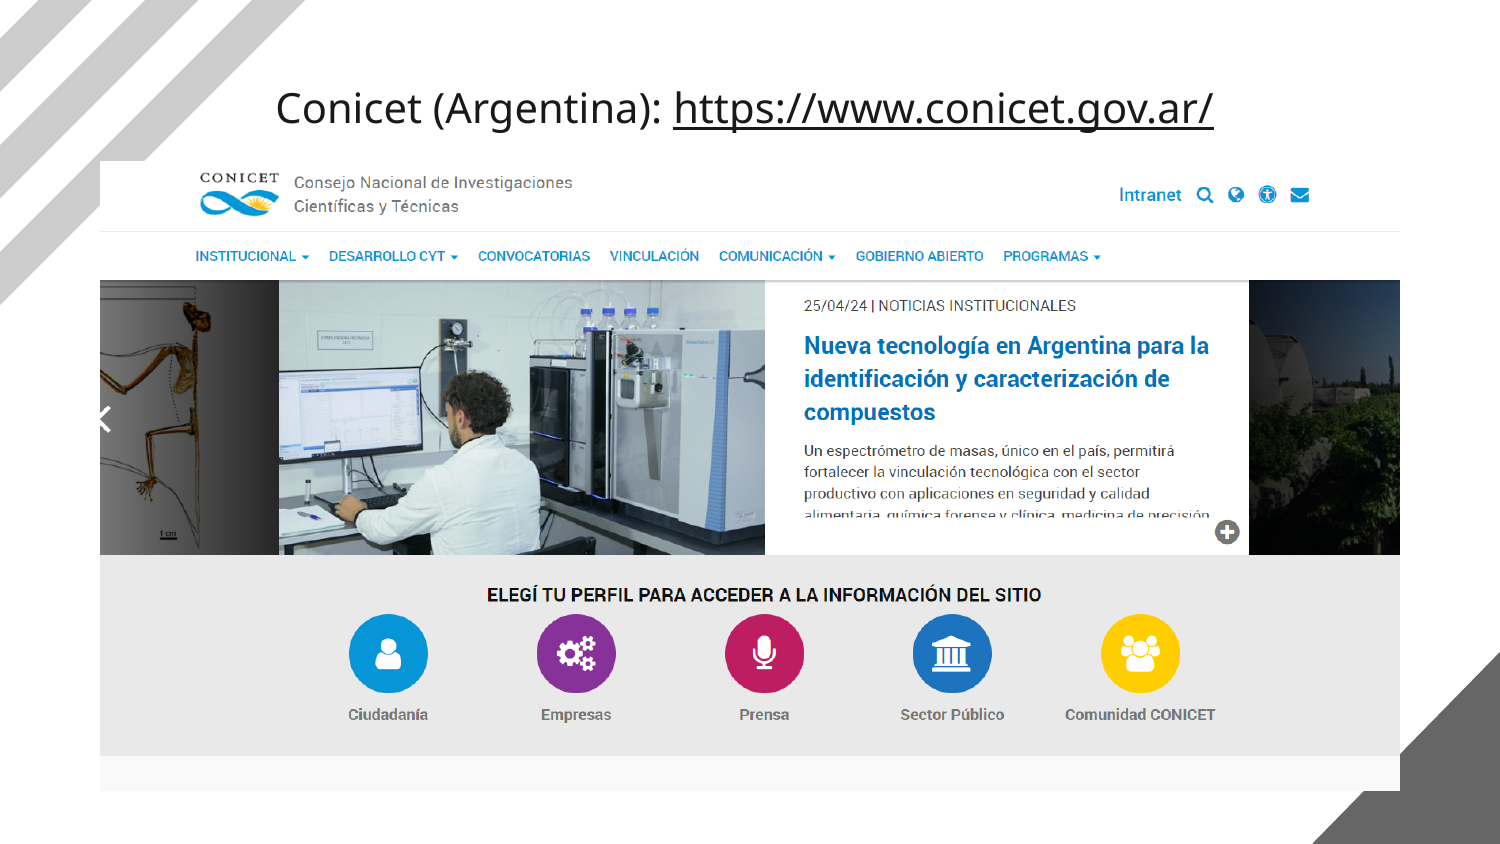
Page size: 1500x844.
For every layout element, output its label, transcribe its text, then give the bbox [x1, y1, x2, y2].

picture [100, 161, 1400, 792]
title Conicet (Argentina): https://www.conicet.gov.ar/ [171, 43, 1329, 160]
